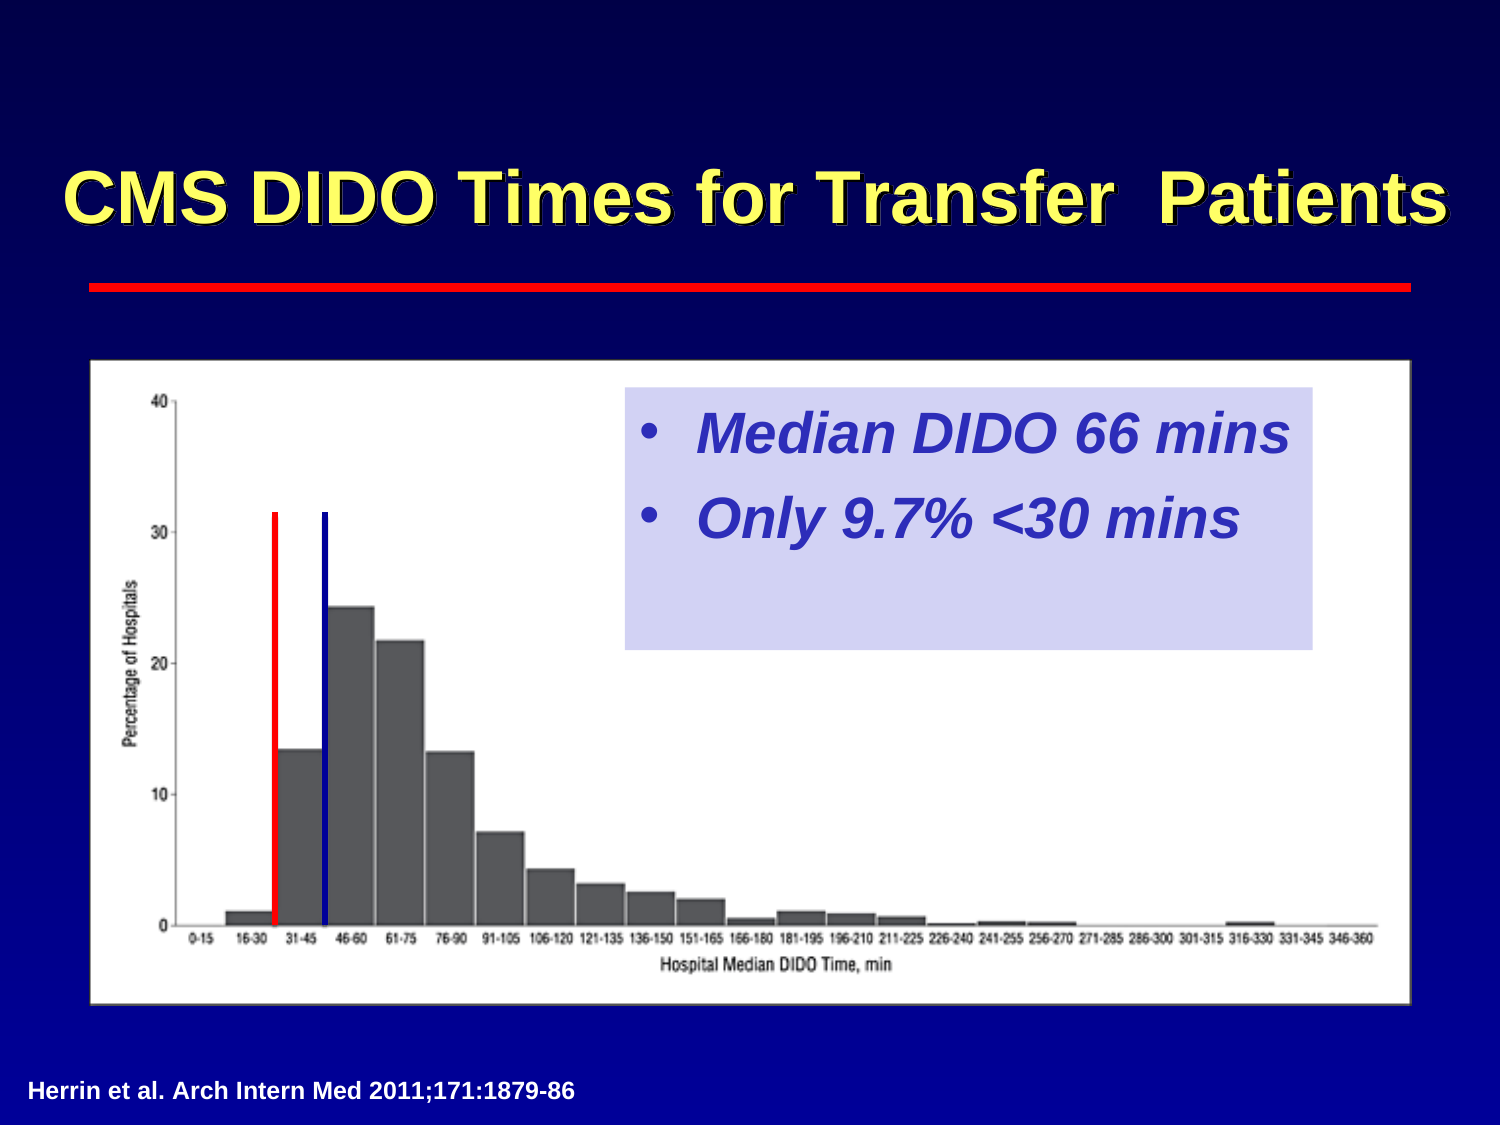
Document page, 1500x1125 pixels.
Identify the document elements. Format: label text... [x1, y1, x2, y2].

title CMS DIDO Times for Transfer Patients [37, 99, 1475, 288]
picture [88, 359, 1412, 1006]
text_box Herrin et al. Arch Intern Med 2011;171:1879-86 [13, 1067, 591, 1113]
